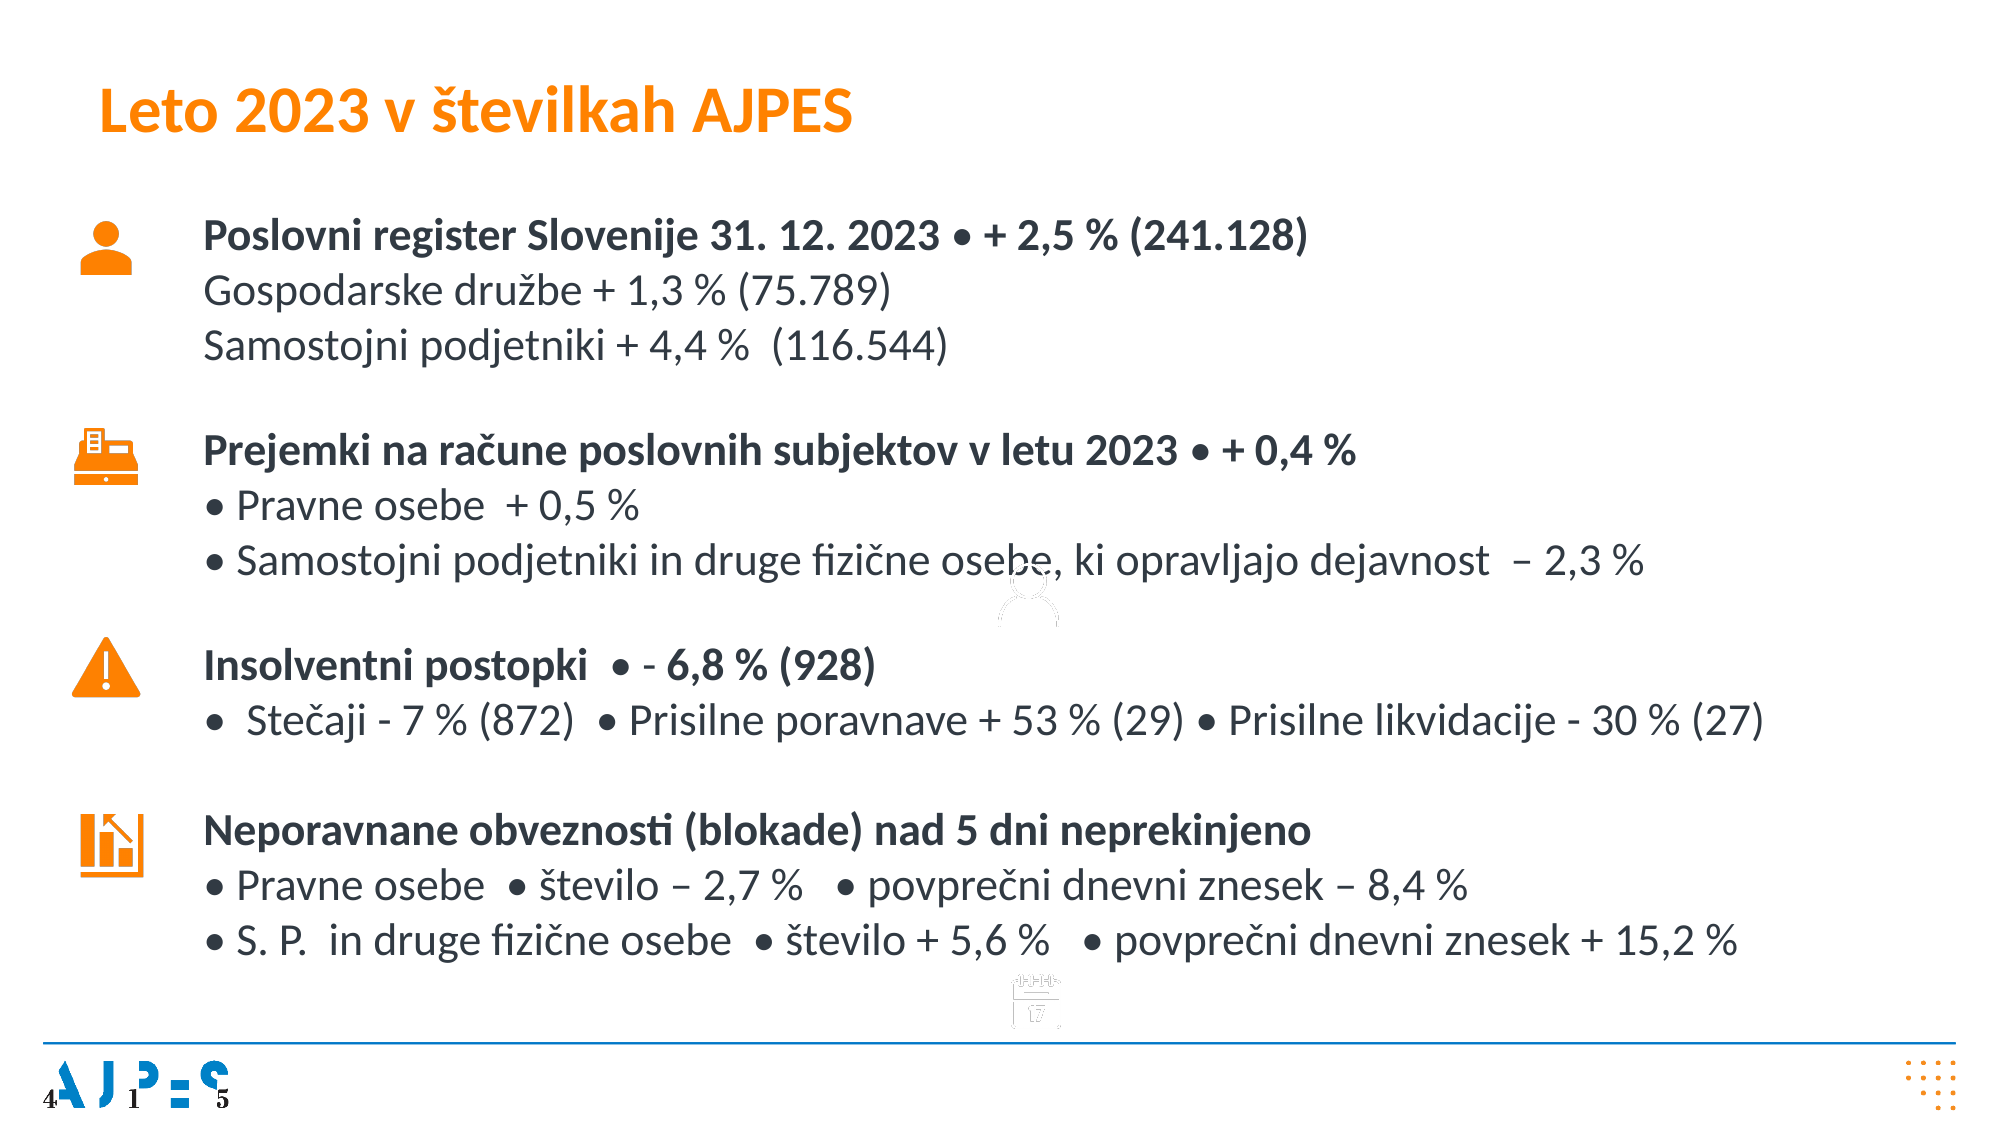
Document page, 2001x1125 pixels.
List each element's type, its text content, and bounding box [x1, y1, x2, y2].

picture [998, 563, 1059, 627]
picture [0, 974, 2001, 1125]
picture [68, 420, 144, 496]
text_box Poslovni register Slovenije 31. 12. 2023 • + 2,5 % (241.128) Gospodarske družbe + 1,3 % (75.789) Samostojni podjetniki + 4,4 % (116.544) Prejemki na račune poslovnih subjektov v letu 2023 • + 0,4 % • Pravne osebe + 0,5 % • Samostojni podjetniki in druge fizične osebe, ki opravljajo dejavnost – 2,3 % Insolventni postopki • - 6,8 % (928) • Stečaji - 7 % (872) • Prisilne poravnave + 53 % (29) • Prisilne likvidacije - 30 % (27) Neporavnane obveznosti (blokade) nad 5 dni neprekinjeno • Pravne osebe • število – 2,7 % • povprečni dnevni znesek – 8,4 % • S. P. in druge fizične osebe • število + 5,6 % • povprečni dnevni znesek + 15,2 % [188, 197, 1932, 1027]
picture [67, 802, 155, 889]
text_box Leto 2023 v številkah AJPES [85, 67, 1965, 143]
picture [68, 629, 144, 705]
picture [68, 210, 144, 286]
